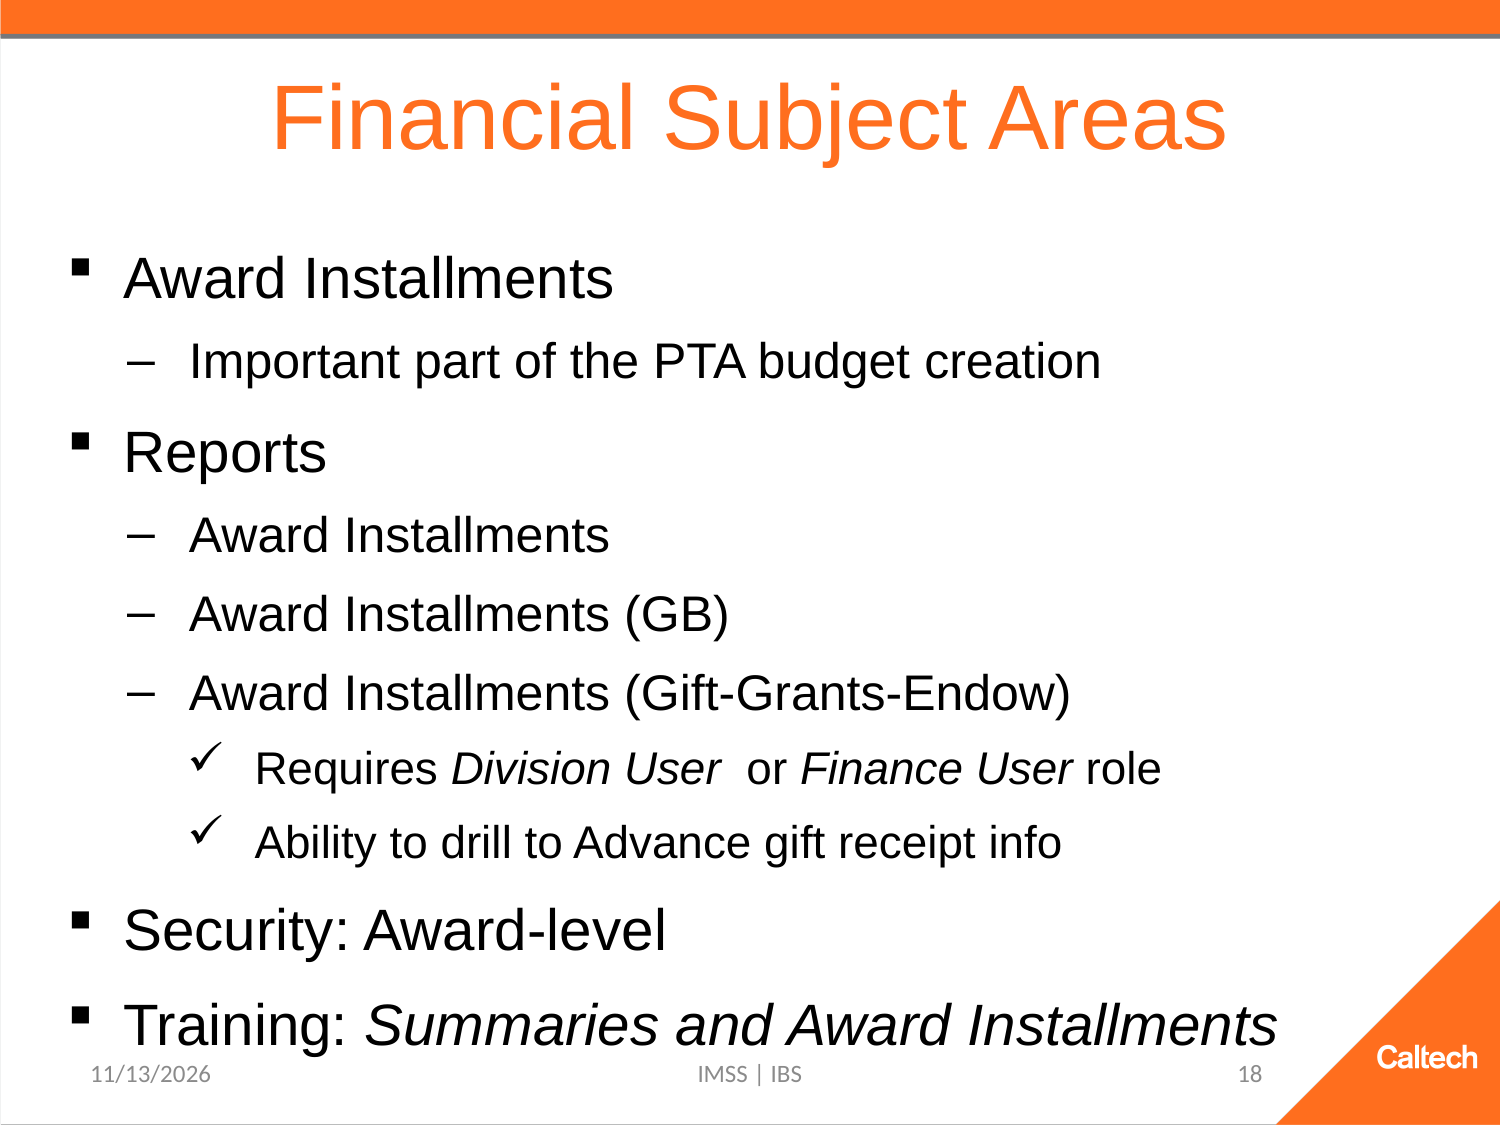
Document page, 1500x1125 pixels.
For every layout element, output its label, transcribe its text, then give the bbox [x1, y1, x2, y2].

picture [0, 238, 1500, 1125]
slide_number 18 [1074, 1042, 1425, 1103]
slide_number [75, 1042, 425, 1103]
title Financial Subject Areas [0, 50, 1500, 238]
footer IMSS | IBS [512, 1042, 988, 1103]
picture [0, 0, 1500, 50]
list Award Installments Important part of the PTA budget creation Reports Award Installments Award Installments (GB) Award Installments (Gift-Grants-Endow) Requires Division User or Finance User role Ability to drill to Advance gift receipt info Security: Award-level Training: Summaries and Award Installments [52, 232, 1345, 1065]
